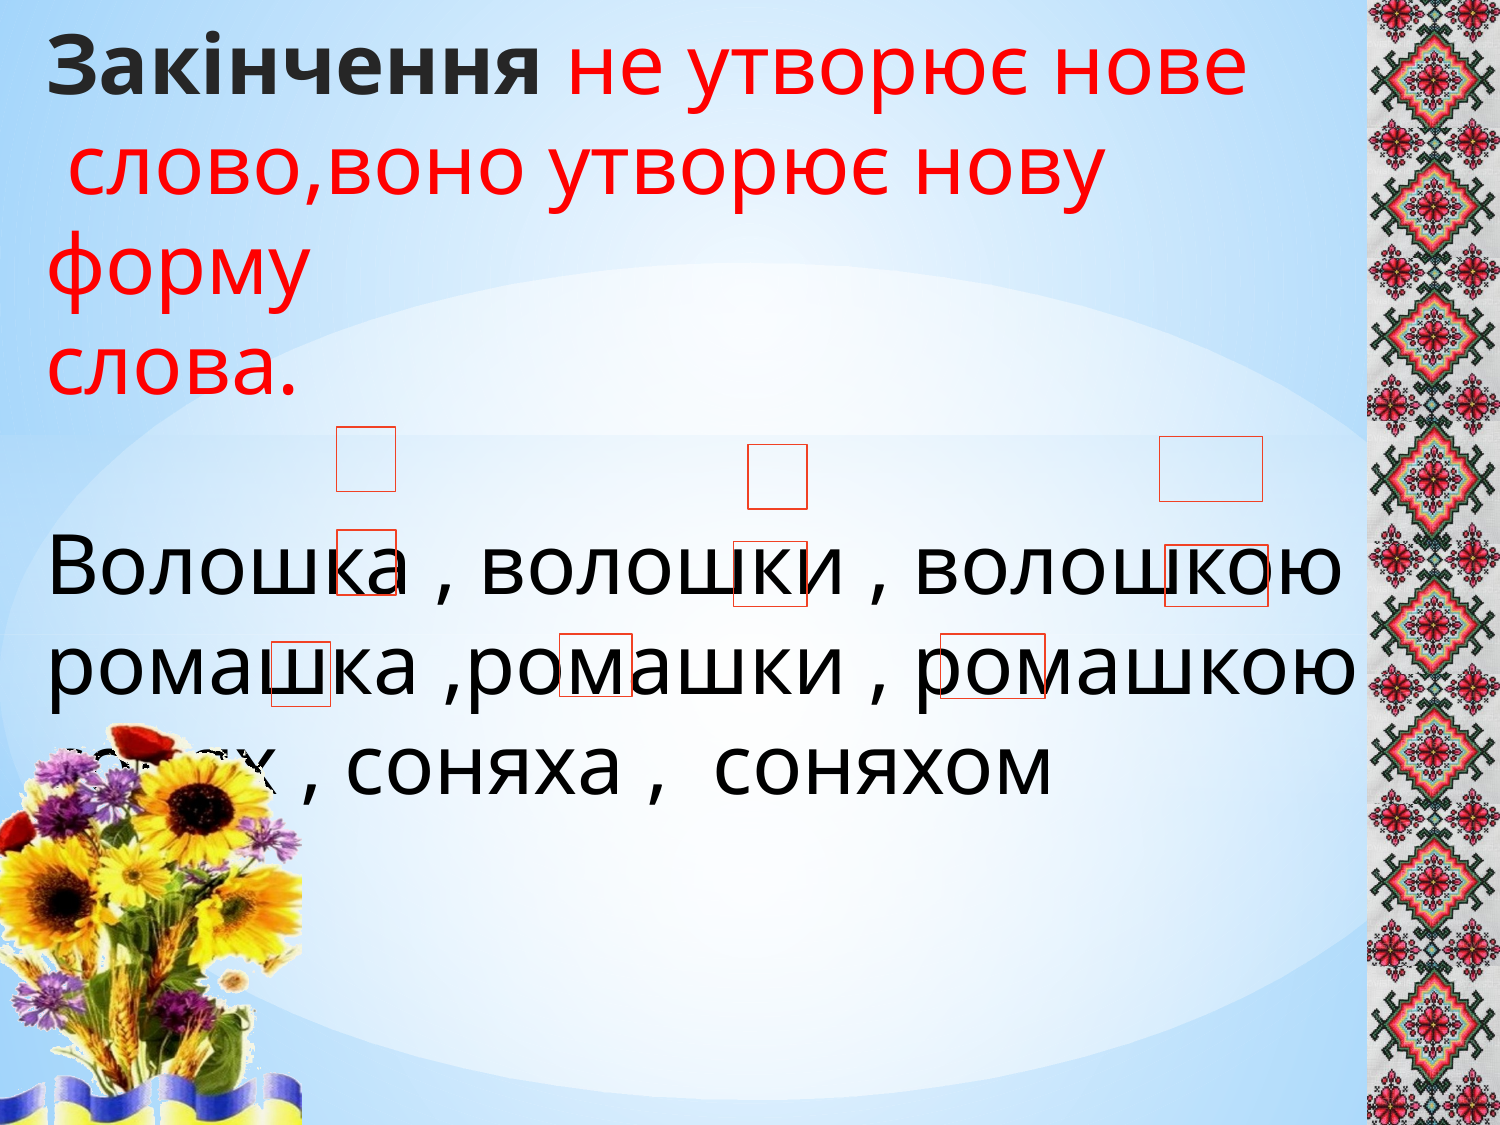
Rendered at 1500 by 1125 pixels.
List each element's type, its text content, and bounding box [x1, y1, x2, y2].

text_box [1366, 0, 1500, 544]
picture [0, 723, 302, 1125]
text_box [1164, 544, 1268, 607]
text_box [940, 633, 1046, 699]
text_box [337, 530, 397, 595]
text_box [748, 444, 808, 510]
text_box [271, 641, 331, 707]
text_box [1159, 436, 1263, 502]
text_box [336, 426, 396, 492]
text_box [559, 633, 632, 697]
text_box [1366, 544, 1500, 1125]
title Закінчення не утворює нове слово,воно утворює нову форму слова. Волошка , волошки , волошкою ромашка ,ромашки , ромашкою сонях , соняха , соняхом [0, 3, 1361, 1125]
text_box [733, 541, 808, 607]
